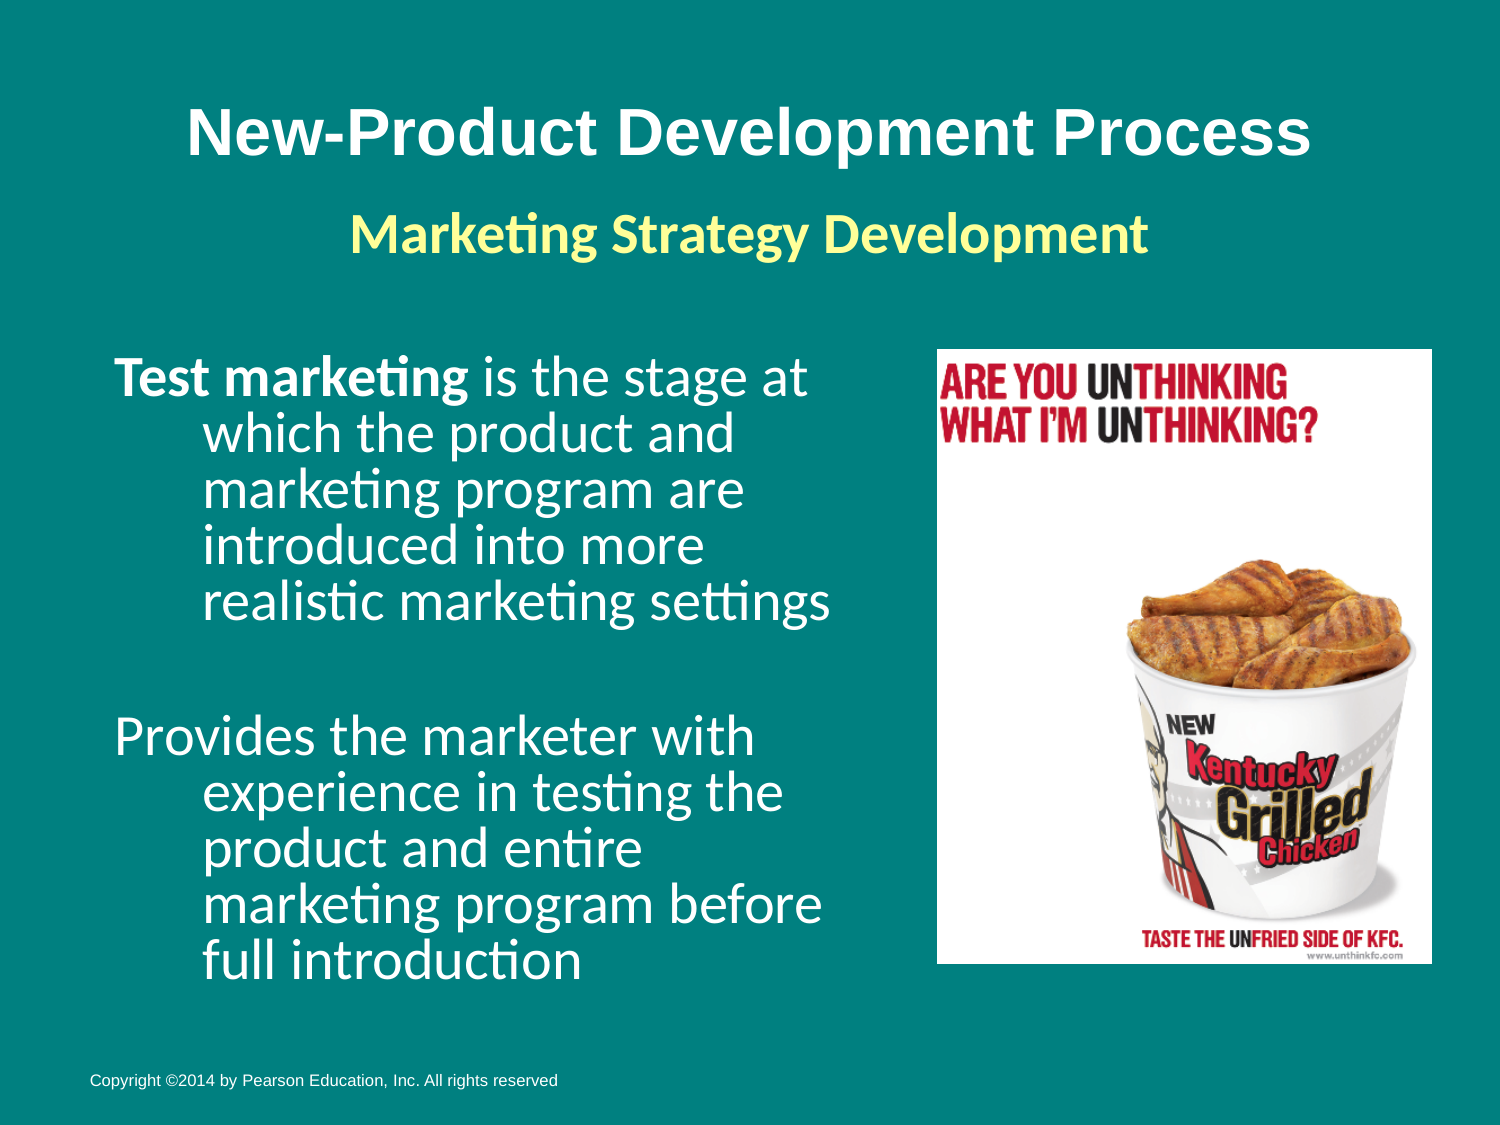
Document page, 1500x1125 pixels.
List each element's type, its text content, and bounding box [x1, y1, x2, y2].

list Test marketing is the stage at which the product and marketing program are introduced into more realistic marketing settings Provides the marketer with experience in testing the product and entire marketing program before full introduction [99, 262, 901, 1063]
text_box Copyright ©2014 by Pearson Education, Inc. All rights reserved [74, 1062, 825, 1098]
list Marketing Strategy Development [162, 187, 1338, 251]
title New-Product Development Process [112, 37, 1388, 226]
picture [937, 349, 1432, 965]
